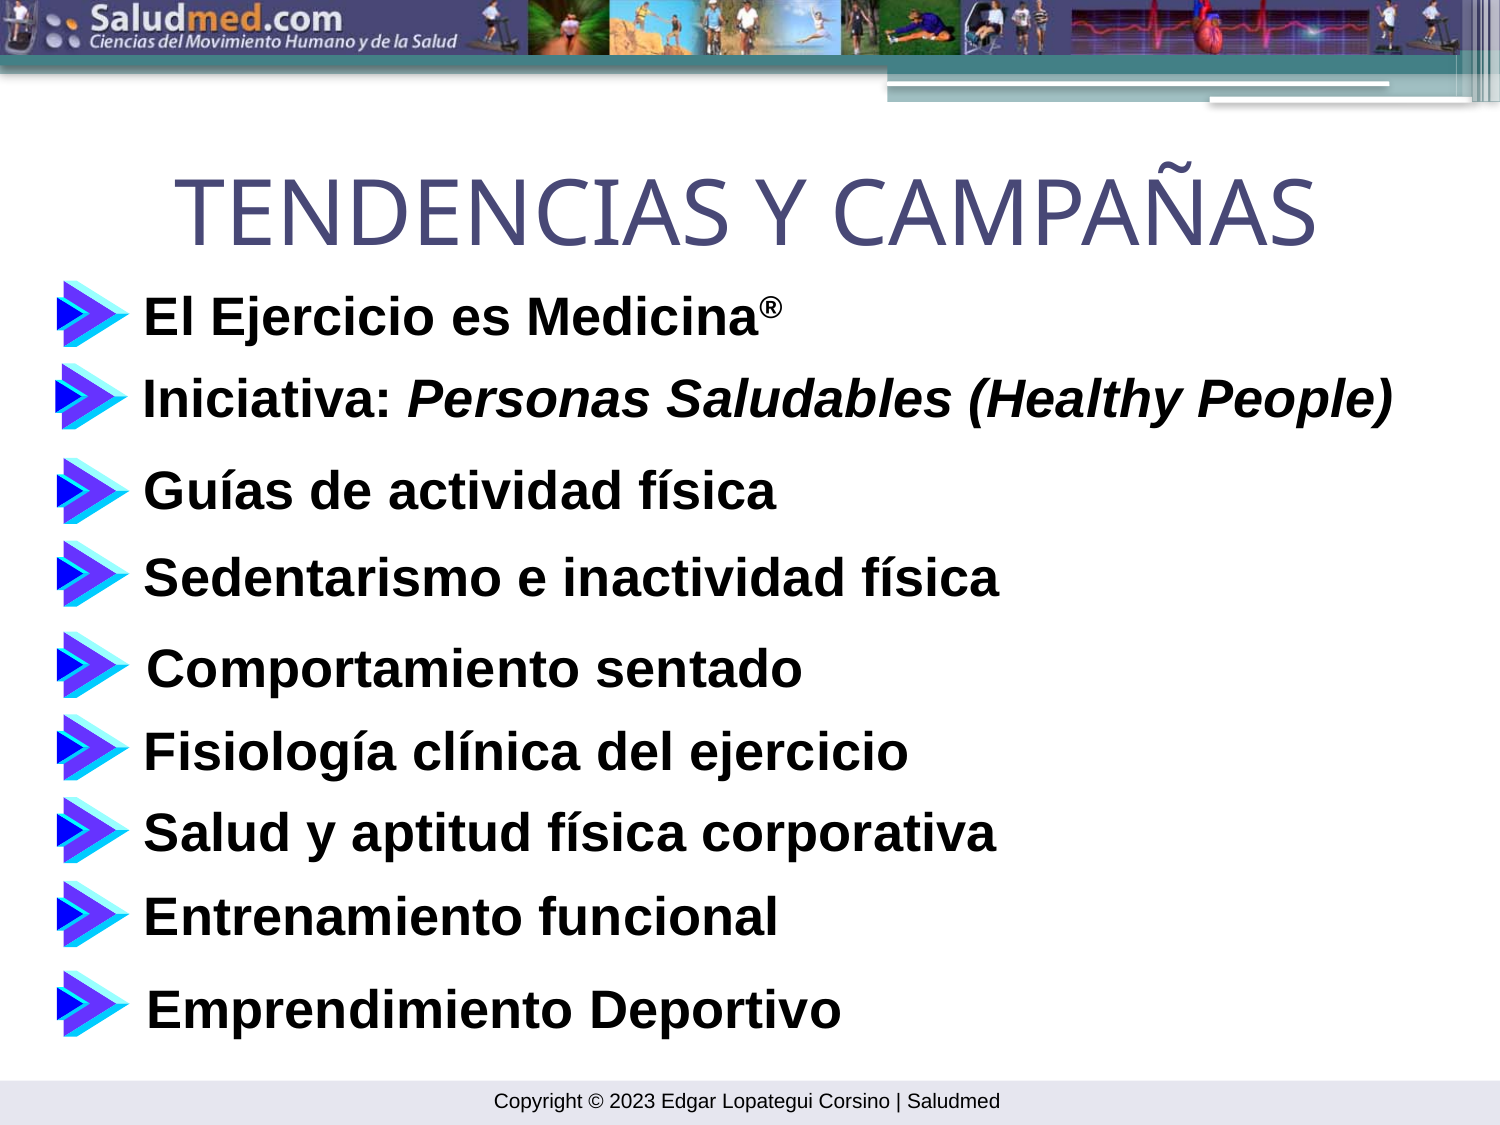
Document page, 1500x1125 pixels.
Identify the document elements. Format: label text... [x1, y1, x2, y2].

picture [55, 363, 129, 430]
picture [56, 631, 130, 699]
picture [56, 970, 130, 1037]
text_box Guías de actividad física [134, 460, 1495, 528]
picture [56, 280, 130, 347]
text_box Iniciativa: Personas Saludables (Healthy People) [131, 363, 1453, 437]
text_box Fisiología clínica del ejercicio [131, 721, 1453, 789]
picture [56, 880, 130, 948]
text_box Sedentarismo e inactividad física [131, 547, 1495, 615]
picture [56, 714, 130, 781]
text_box Entrenamiento funcional [133, 886, 1465, 954]
picture [56, 457, 130, 525]
text_box Comportamiento sentado [132, 638, 820, 706]
picture [0, 0, 1460, 55]
text_box Emprendimiento Deportivo [131, 974, 1432, 1048]
picture [56, 540, 130, 607]
text_box El Ejercicio es Medicina® [134, 286, 1453, 353]
text_box TENDENCIAS Y CAMPAÑAS [0, 125, 1500, 260]
text_box Salud y aptitud física corporativa [132, 797, 1435, 871]
picture [56, 796, 130, 864]
